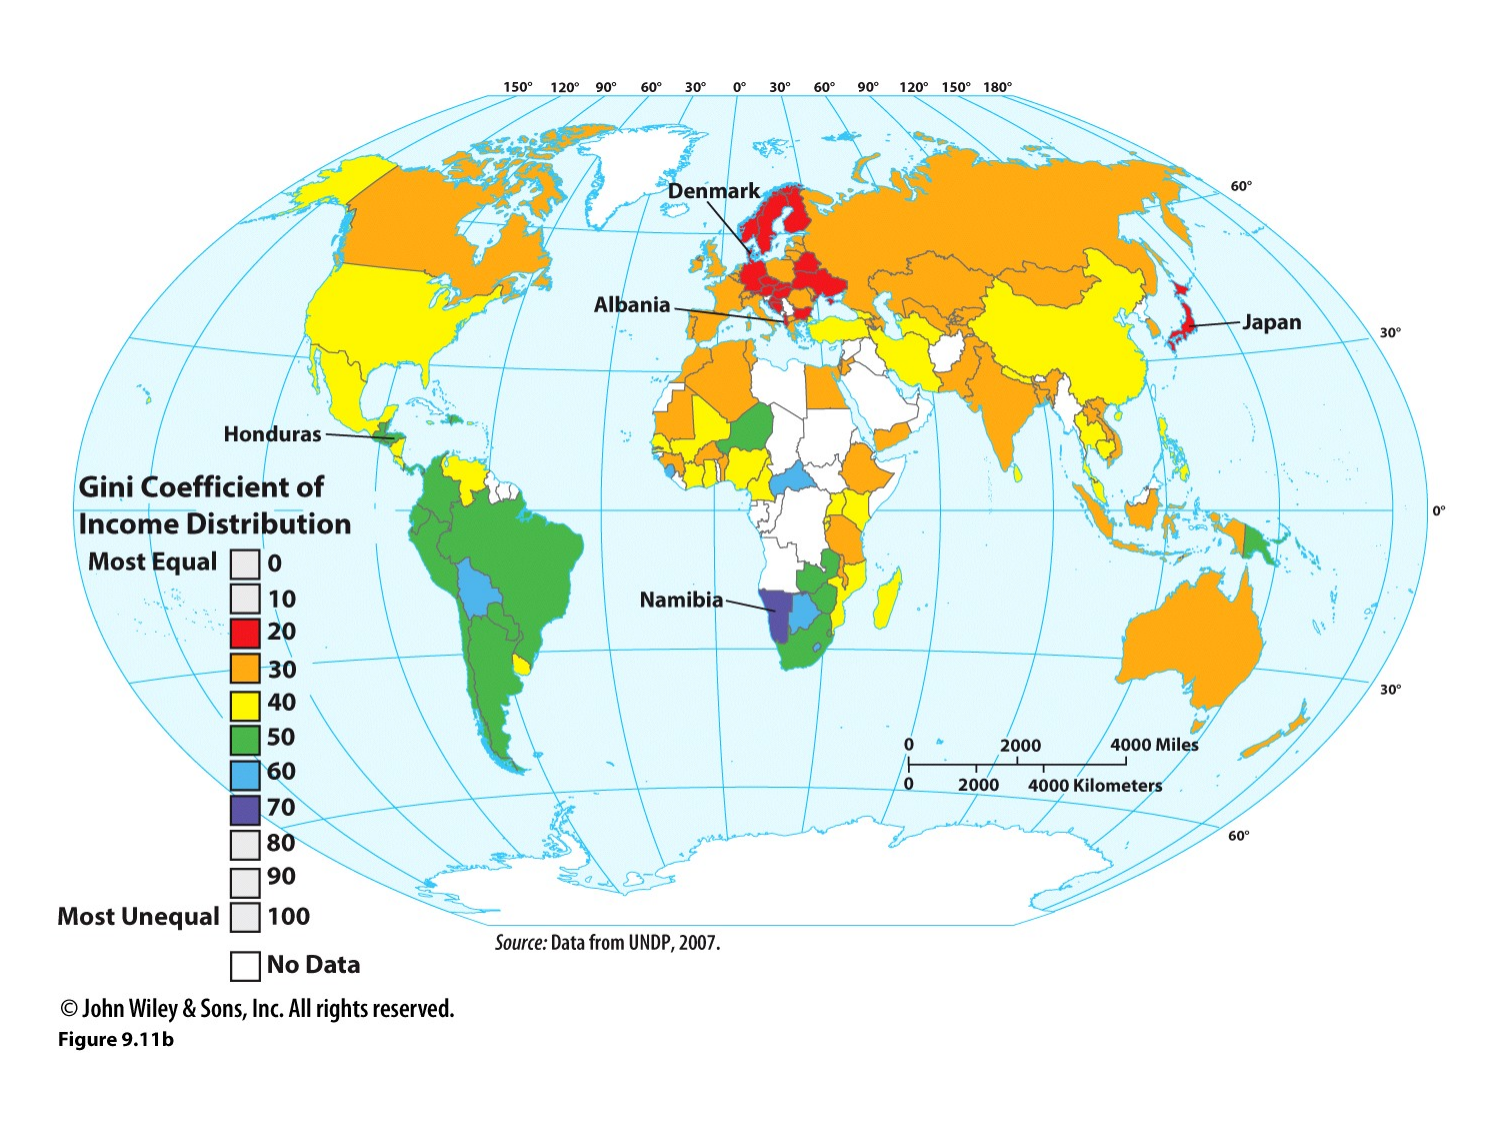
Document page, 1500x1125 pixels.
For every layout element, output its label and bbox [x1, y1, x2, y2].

picture [49, 72, 1450, 1053]
